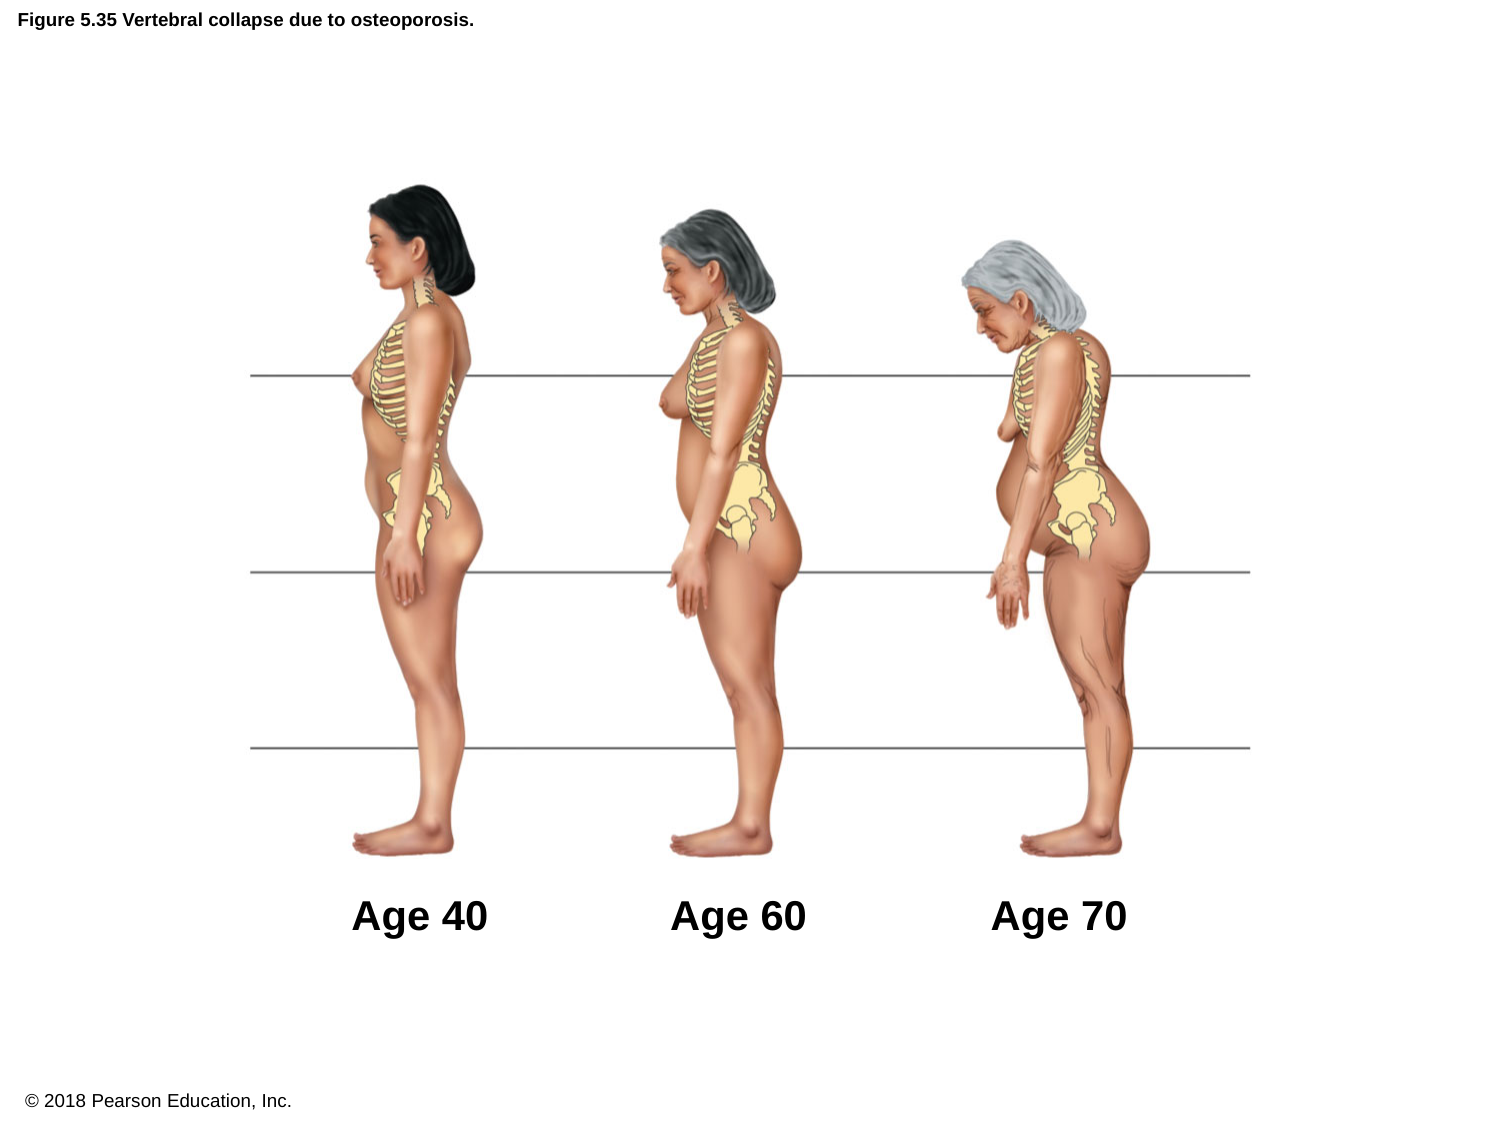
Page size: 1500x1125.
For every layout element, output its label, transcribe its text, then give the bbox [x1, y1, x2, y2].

picture [243, 178, 1257, 947]
text_box © 2018 Pearson Education, Inc. [10, 1074, 517, 1125]
title Figure 5.35 Vertebral collapse due to osteoporosis. [3, 0, 1353, 50]
